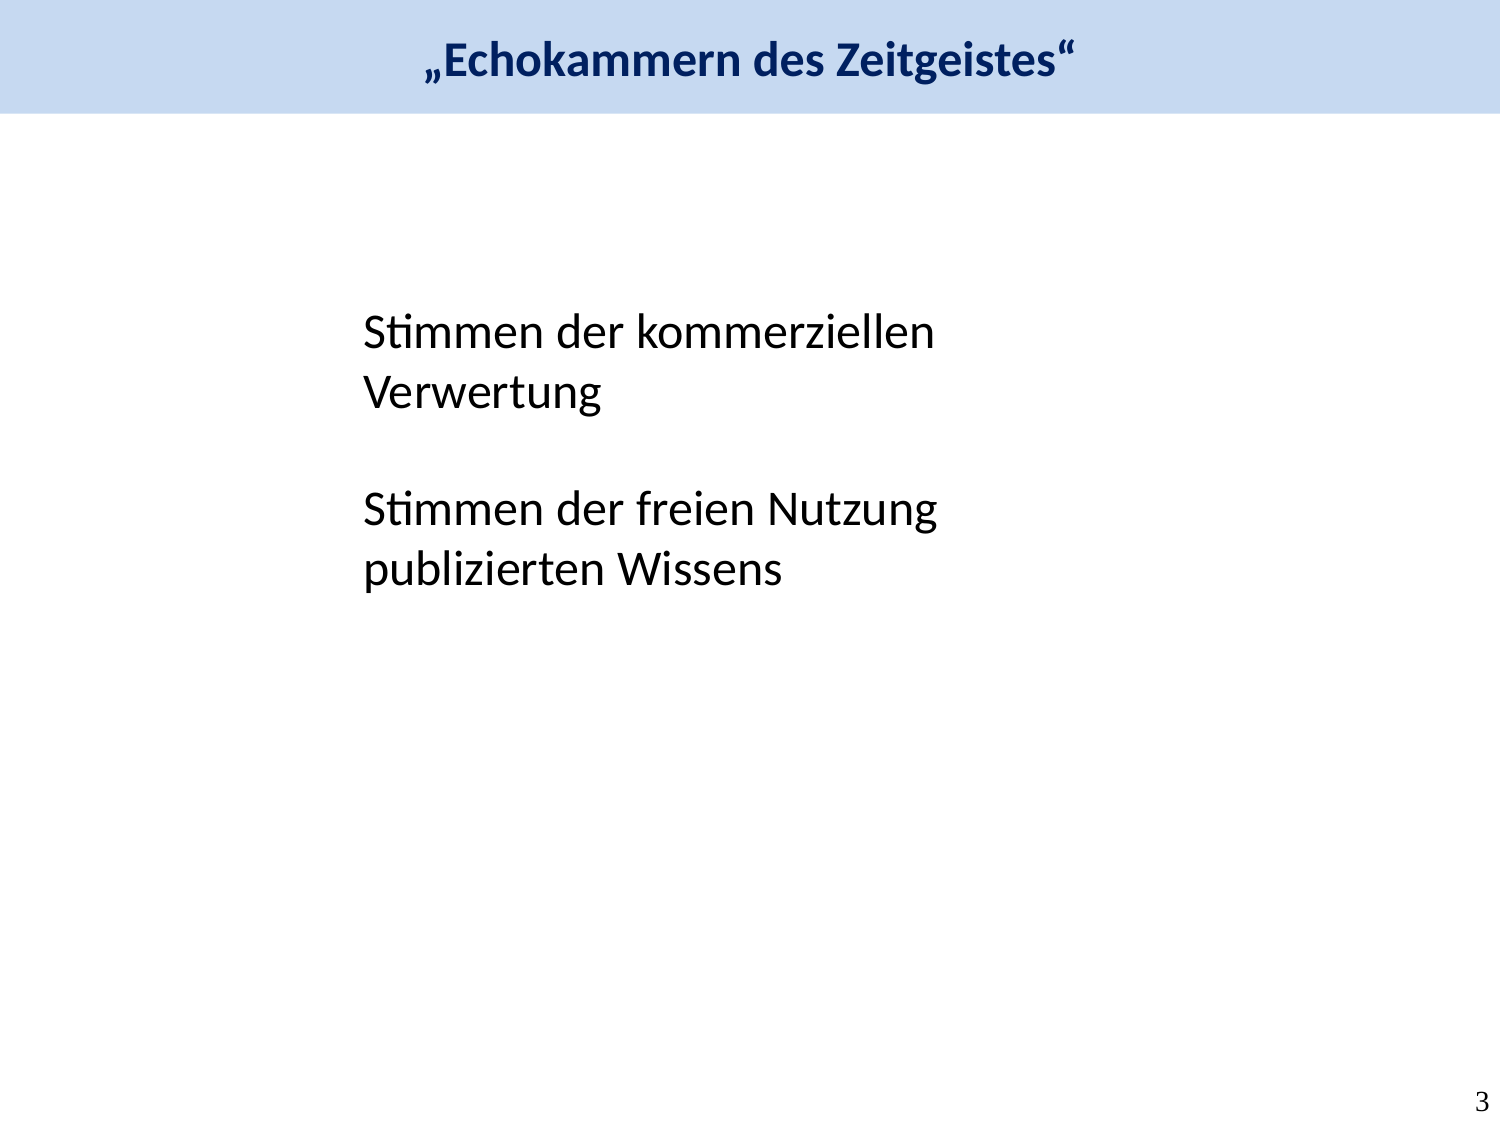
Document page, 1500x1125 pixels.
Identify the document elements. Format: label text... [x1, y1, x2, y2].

text_box Stimmen der freien Nutzung publizierten Wissens [348, 467, 1058, 603]
text_box „Echokammern des Zeitgeistes“ [0, 0, 1500, 116]
text_box Stimmen der kommerziellen Verwertung [348, 290, 1058, 426]
